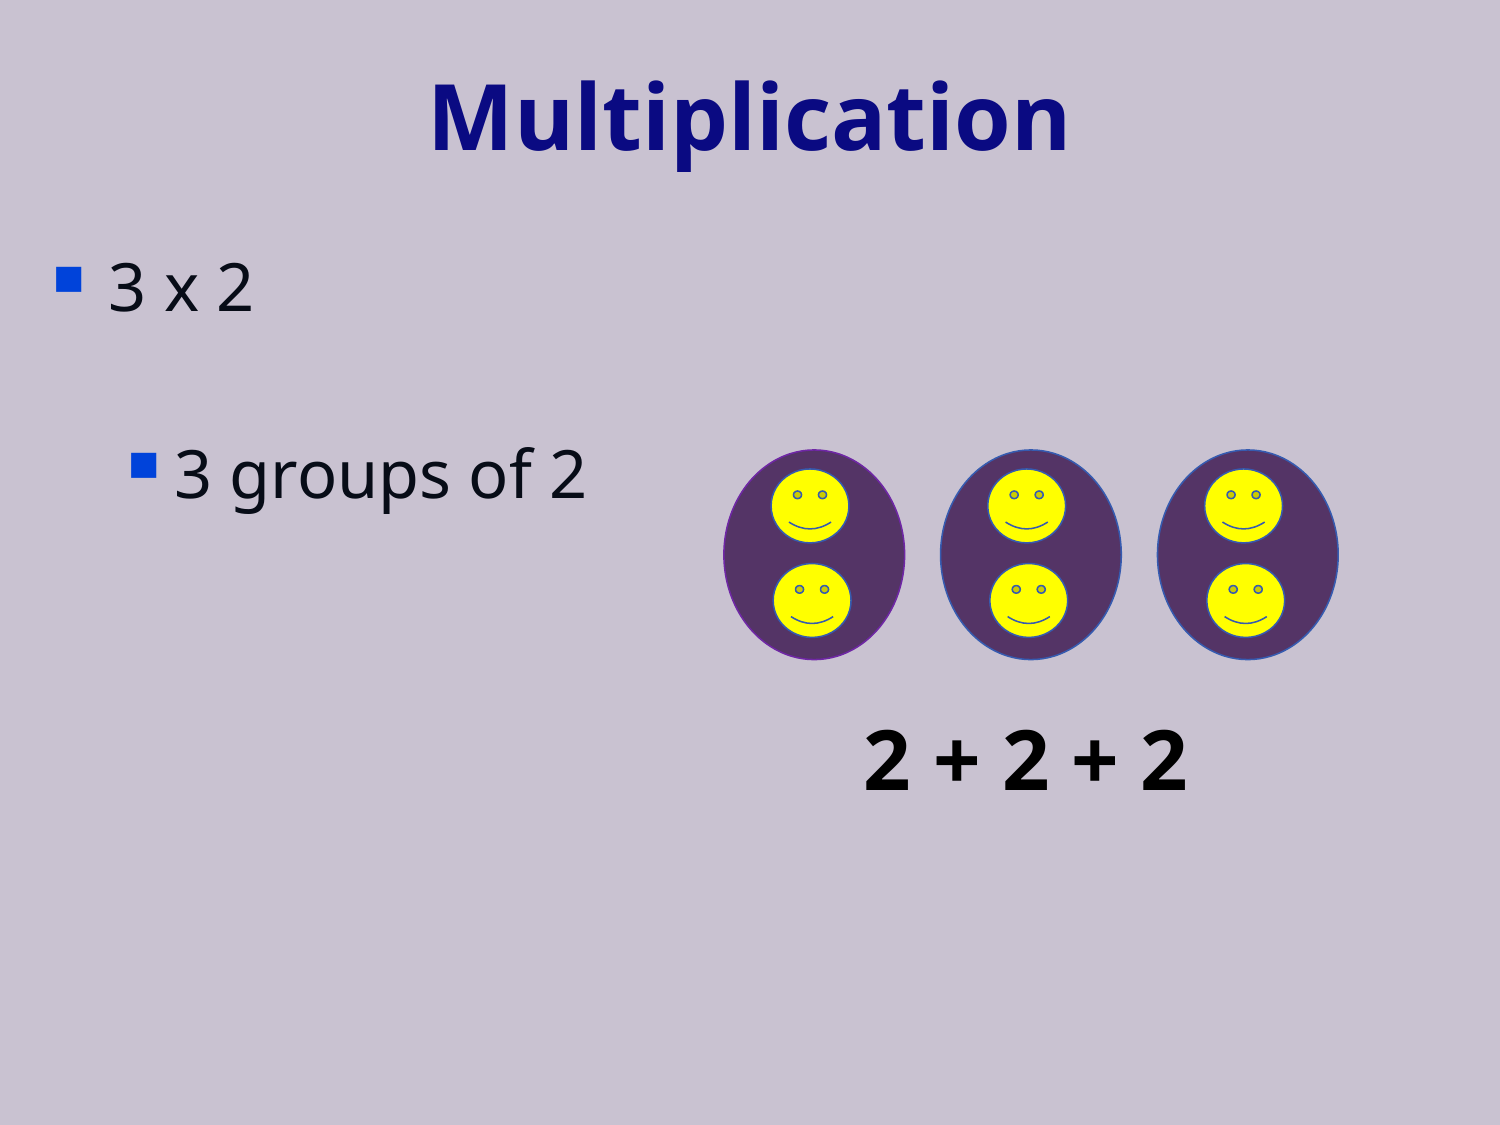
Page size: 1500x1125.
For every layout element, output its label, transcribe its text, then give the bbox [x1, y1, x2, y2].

title Multiplication [24, 26, 1475, 201]
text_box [940, 449, 1122, 660]
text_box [1157, 449, 1339, 660]
list 3 x 2 3 groups of 2 [37, 237, 1463, 788]
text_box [723, 449, 905, 660]
text_box 2 + 2 + 2 [769, 699, 1283, 815]
